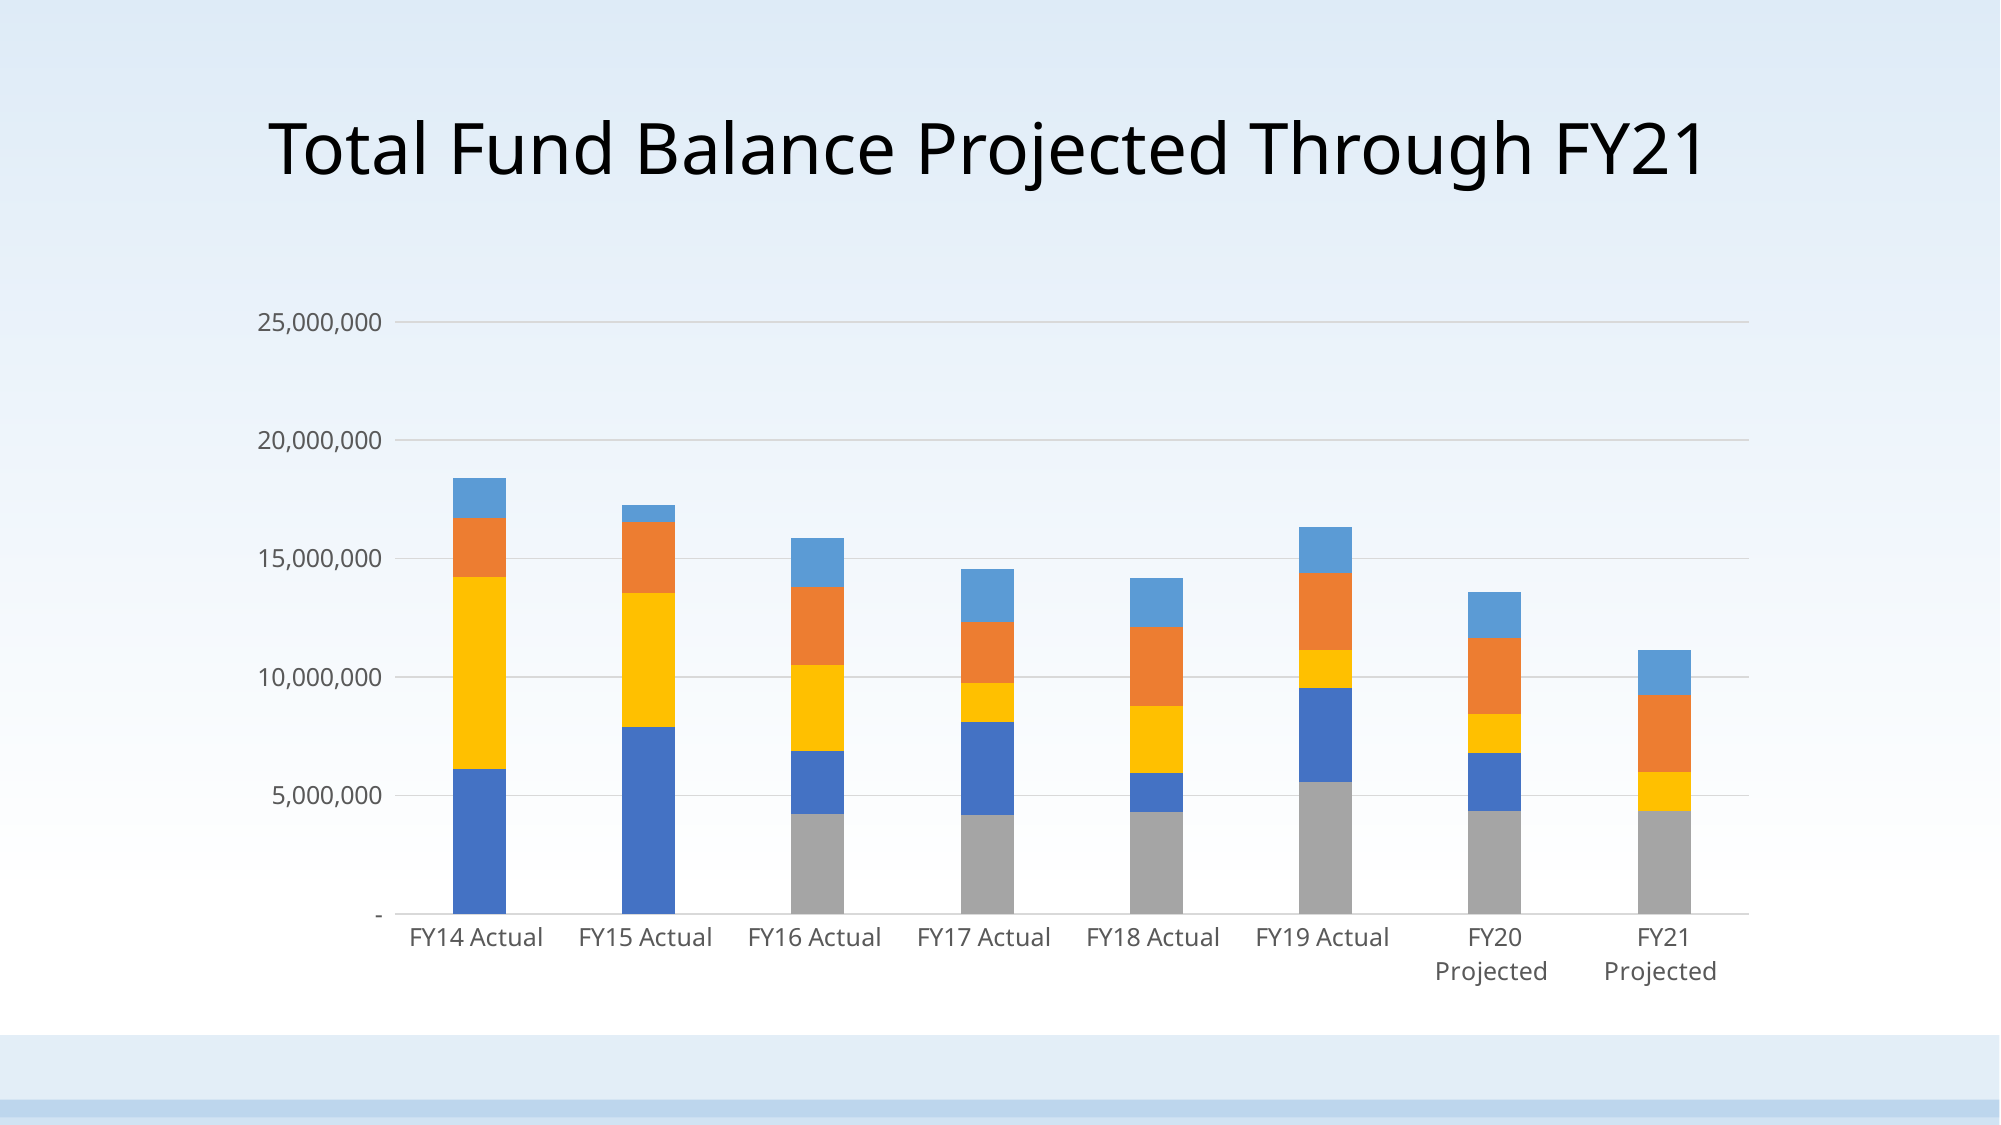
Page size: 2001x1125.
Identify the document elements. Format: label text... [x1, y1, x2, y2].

chart [220, 290, 1780, 1003]
text_box Total Fund Balance Projected Through FY21 [219, 71, 1780, 198]
